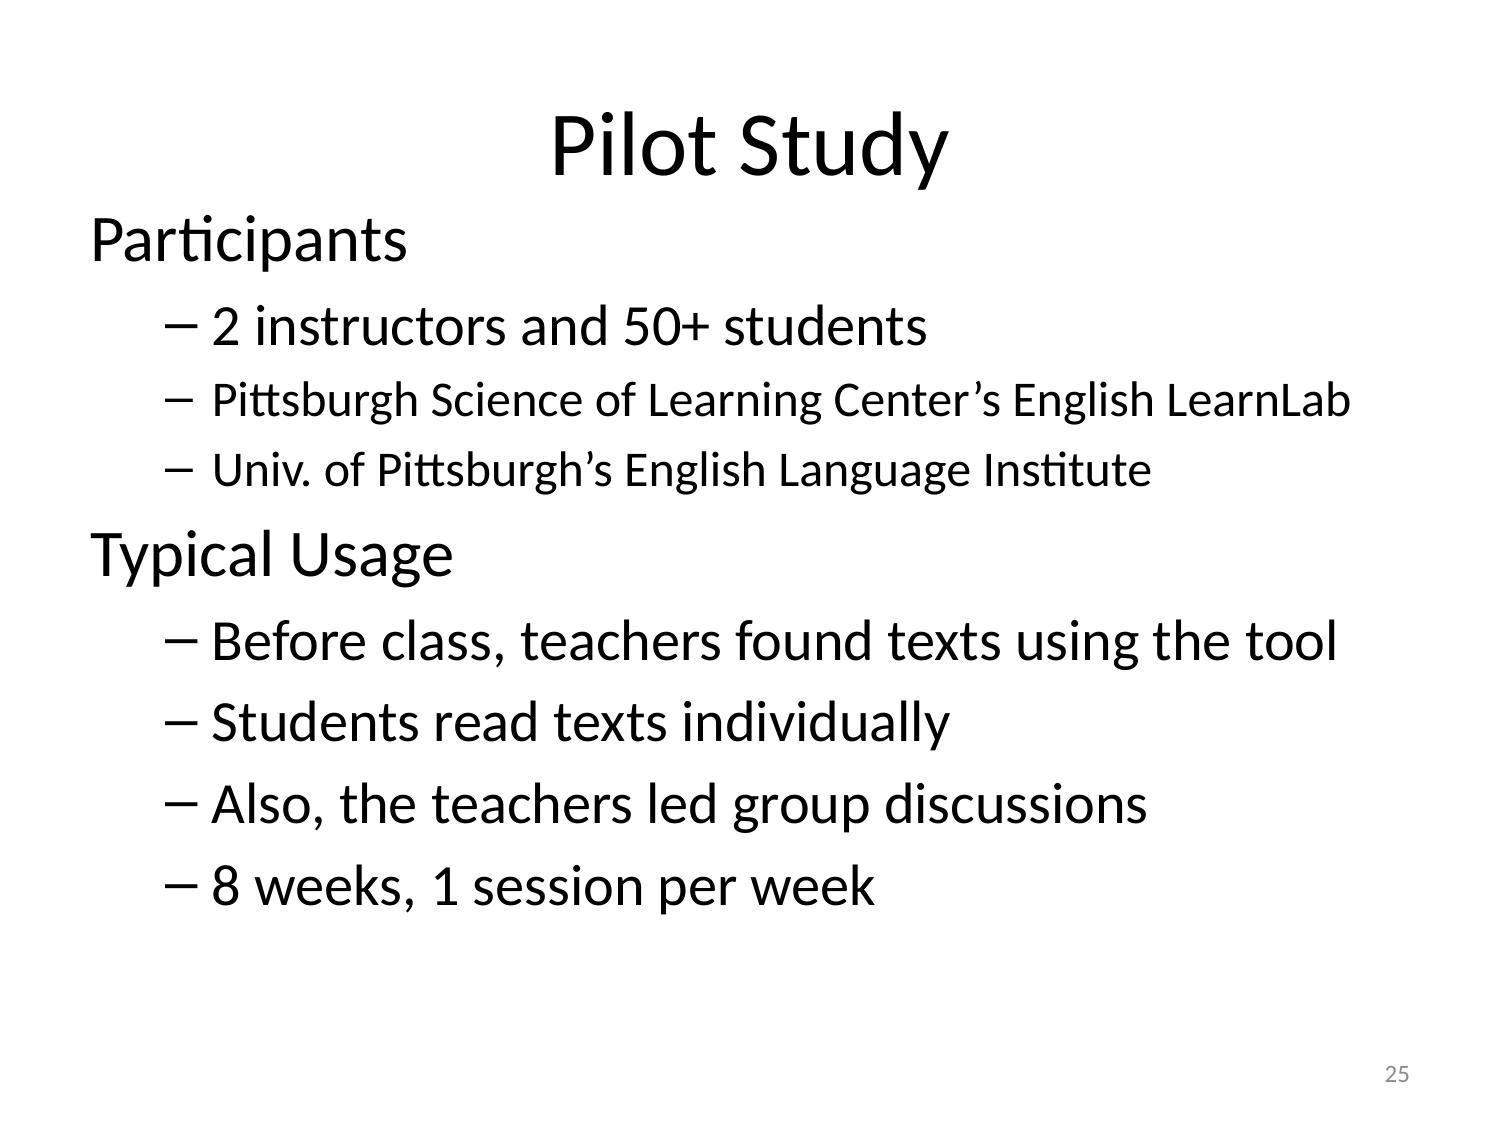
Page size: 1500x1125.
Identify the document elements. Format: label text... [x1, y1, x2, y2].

title Pilot Study [74, 44, 1426, 187]
slide_number 25 [1074, 1042, 1425, 1103]
list Participants 2 instructors and 50+ students Pittsburgh Science of Learning Center’s English LearnLab Univ. of Pittsburgh’s English Language Institute Typical Usage Before class, teachers found texts using the tool Students read texts individually Also, the teachers led group discussions 8 weeks, 1 session per week [74, 187, 1426, 1051]
